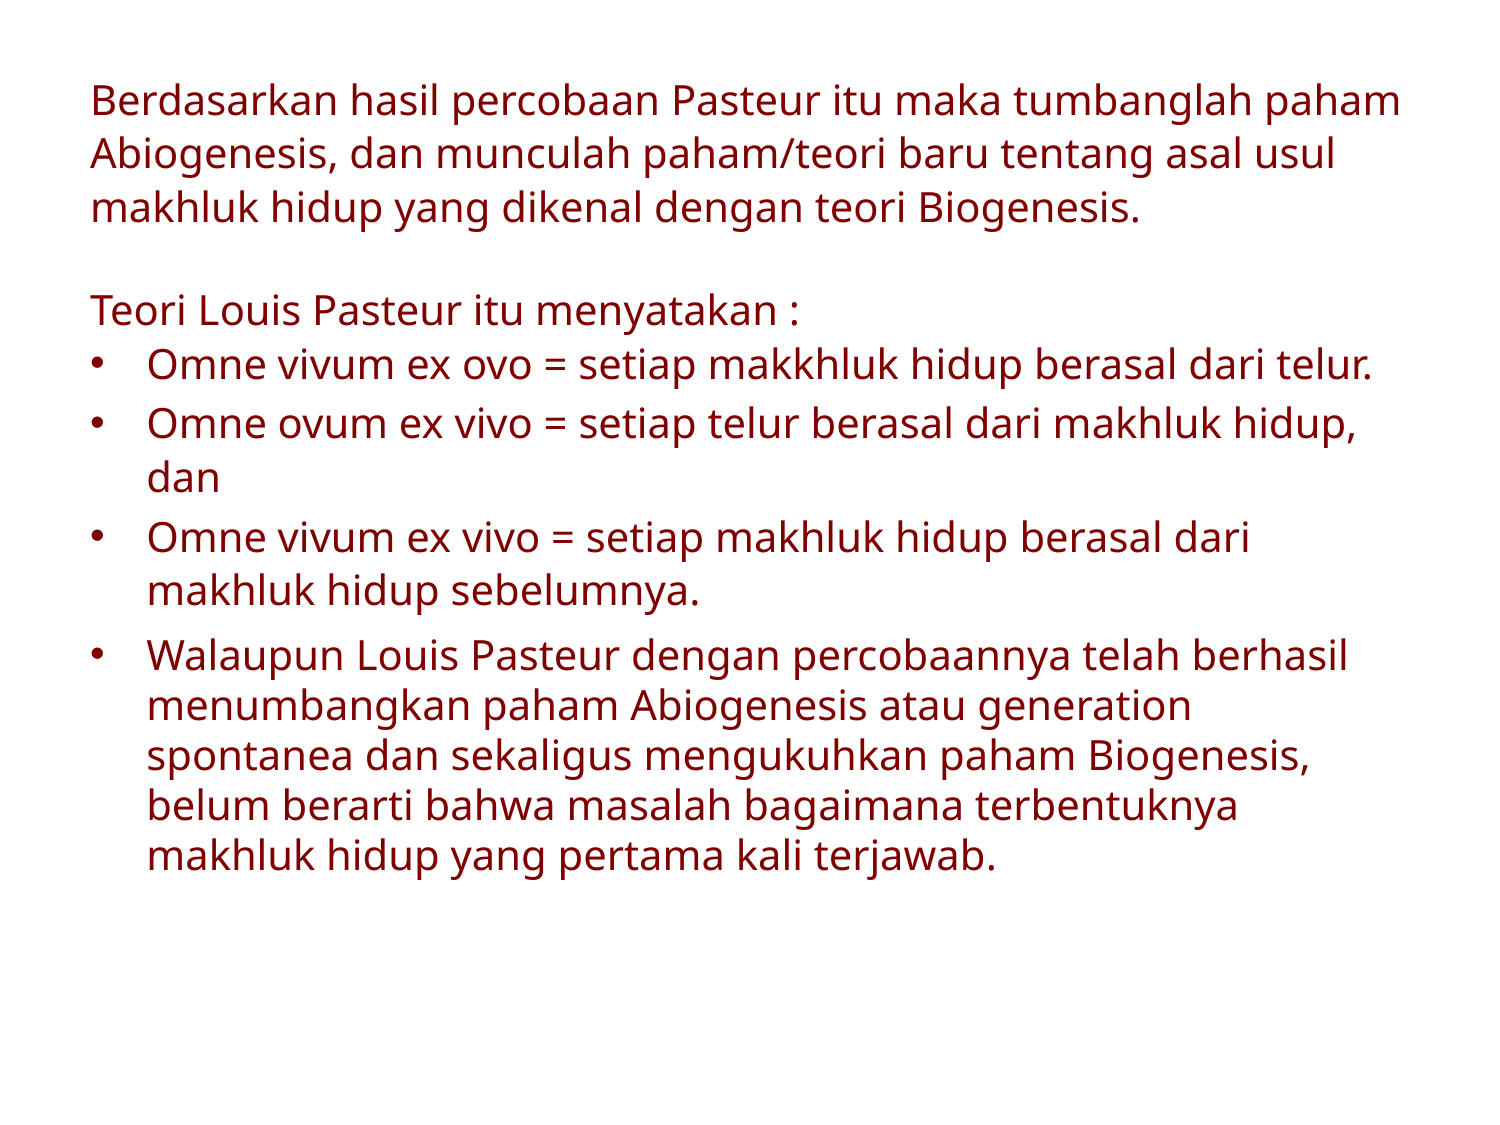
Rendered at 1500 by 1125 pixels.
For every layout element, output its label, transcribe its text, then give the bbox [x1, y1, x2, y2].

list Berdasarkan hasil percobaan Pasteur itu maka tumbanglah paham Abiogenesis, dan munculah paham/teori baru tentang asal usul makhluk hidup yang dikenal dengan teori Biogenesis. Teori Louis Pasteur itu menyatakan : Omne vivum ex ovo = setiap makkhluk hidup berasal dari telur. Omne ovum ex vivo = setiap telur berasal dari makhluk hidup, dan Omne vivum ex vivo = setiap makhluk hidup berasal dari makhluk hidup sebelumnya. Walaupun Louis Pasteur dengan percobaannya telah berhasil menumbangkan paham Abiogenesis atau generation spontanea dan sekaligus mengukuhkan paham Biogenesis, belum berarti bahwa masalah bagaimana terbentuknya makhluk hidup yang pertama kali terjawab. [75, 62, 1425, 1005]
